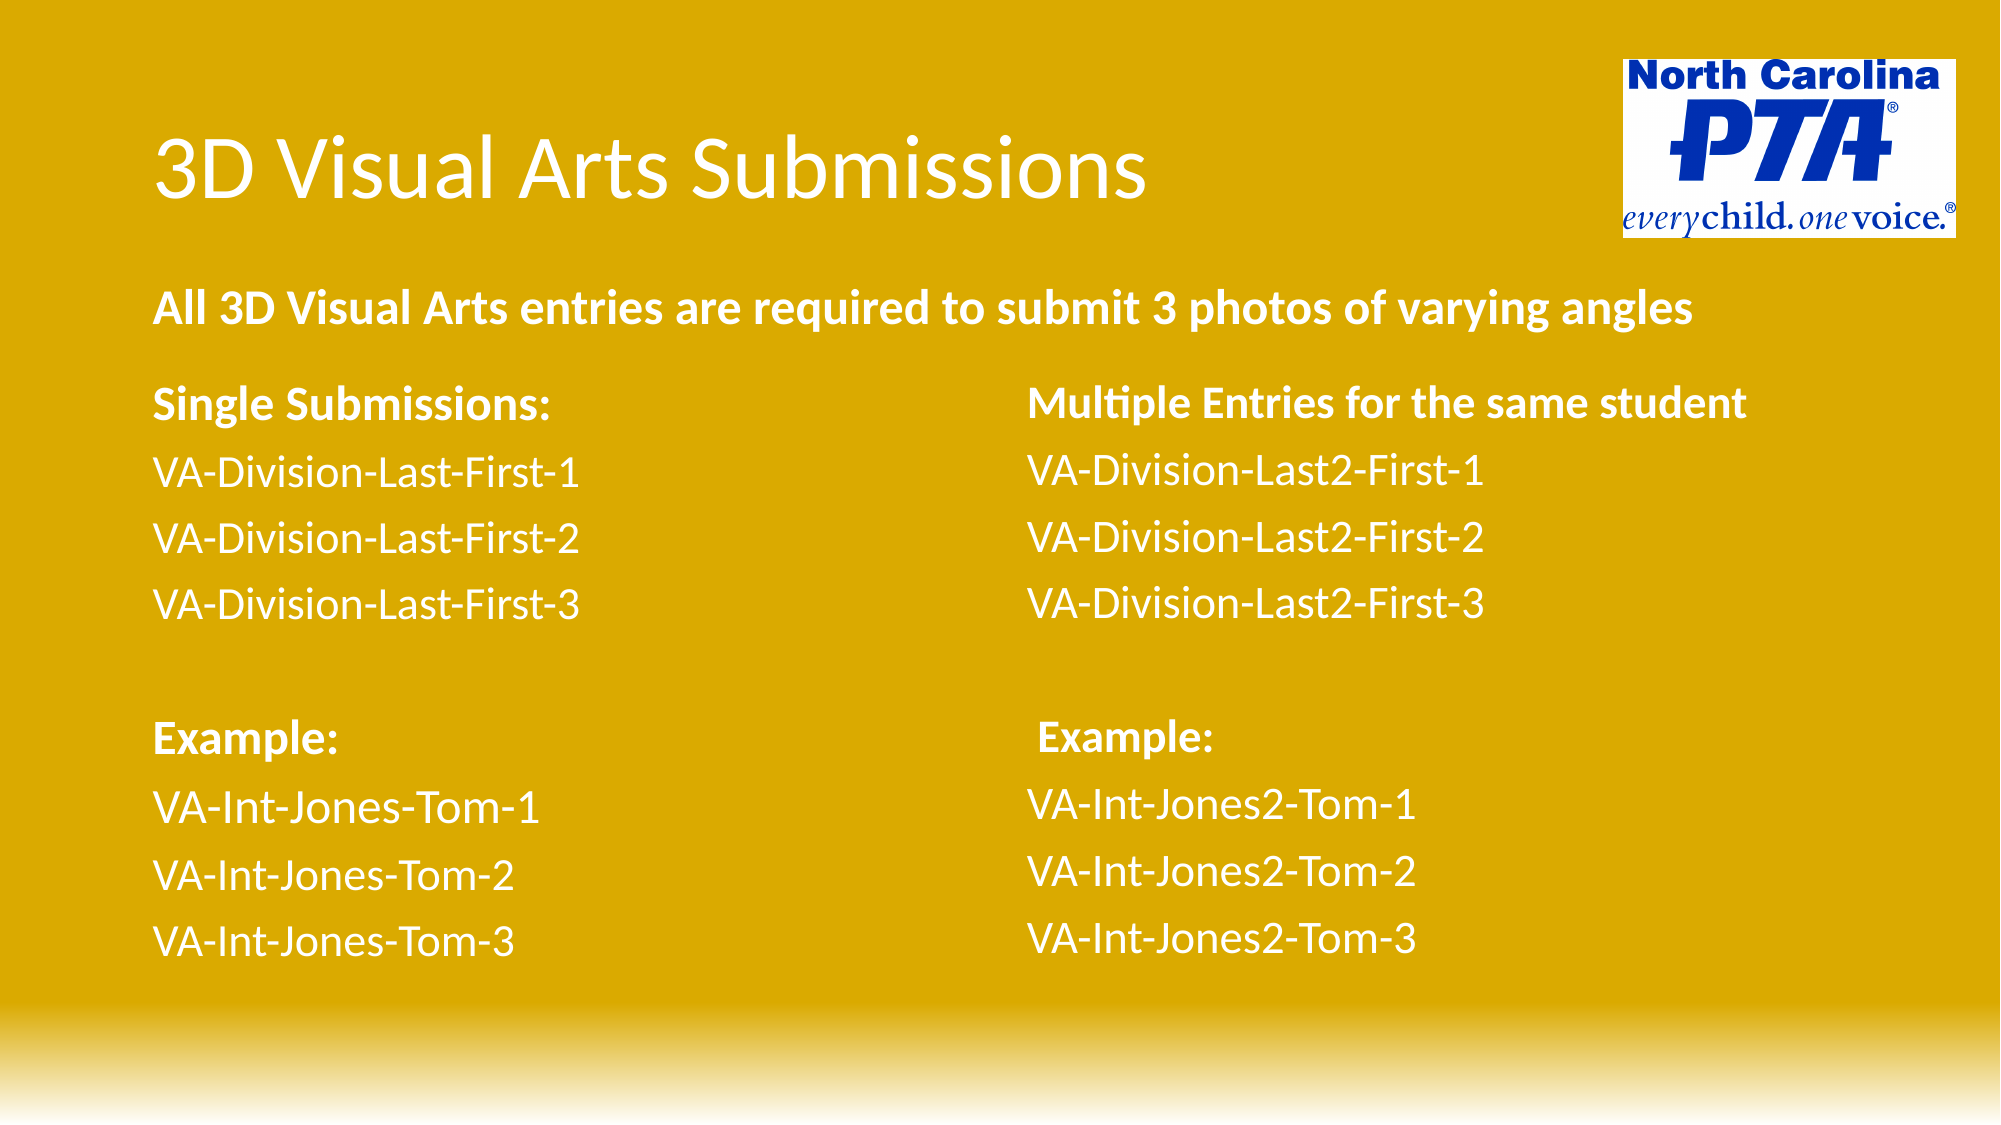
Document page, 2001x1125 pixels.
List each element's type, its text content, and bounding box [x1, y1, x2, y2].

list All 3D Visual Arts entries are required to submit 3 photos of varying angles [137, 215, 1863, 343]
picture [1863, 59, 1956, 238]
list Multiple Entries for the same student VA-Division-Last2-First-1 VA-Division-Last2-First-2 VA-Division-Last2-First-3 Example: VA-Int-Jones2-Tom-1 VA-Int-Jones2-Tom-2 VA-Int-Jones2-Tom-3 [1011, 370, 1863, 976]
title 3D Visual Arts Submissions [137, 59, 1863, 215]
list Single Submissions: VA-Division-Last-First-1 VA-Division-Last-First-2 VA-Division-Last-First-3 Example: VA-Int-Jones-Tom-1 VA-Int-Jones-Tom-2 VA-Int-Jones-Tom-3 [137, 370, 984, 976]
